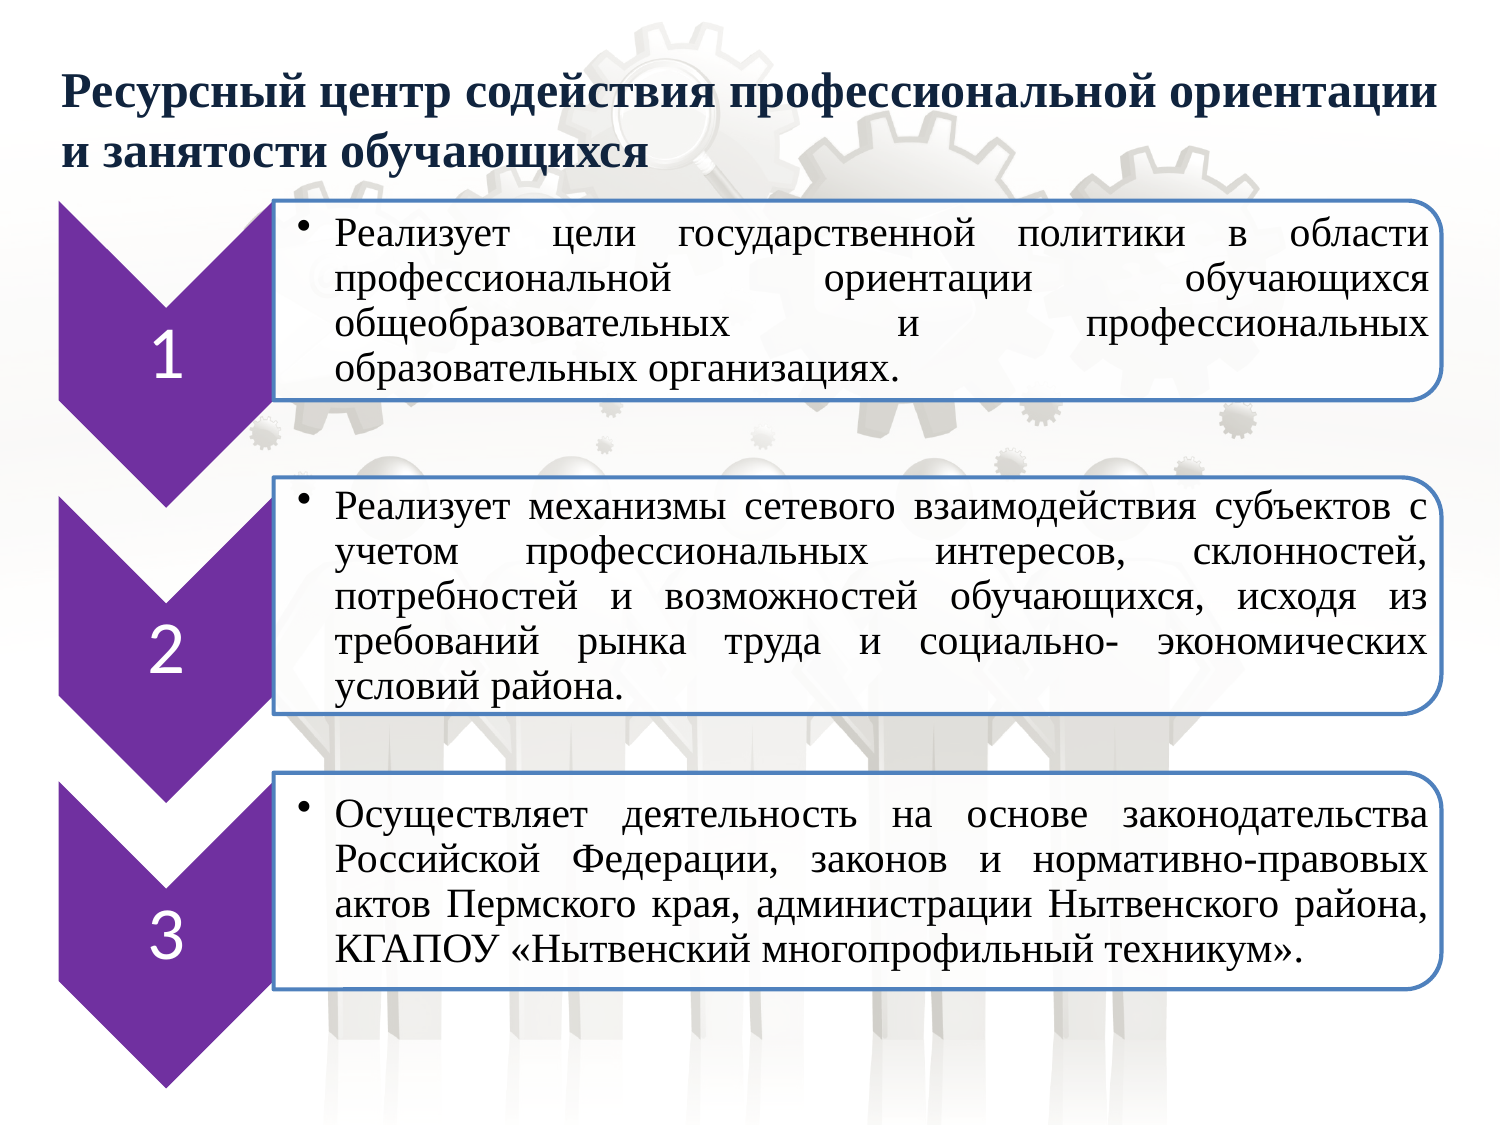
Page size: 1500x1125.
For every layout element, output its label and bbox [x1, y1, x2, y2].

picture [0, 0, 1500, 1125]
list [58, 198, 1442, 1091]
